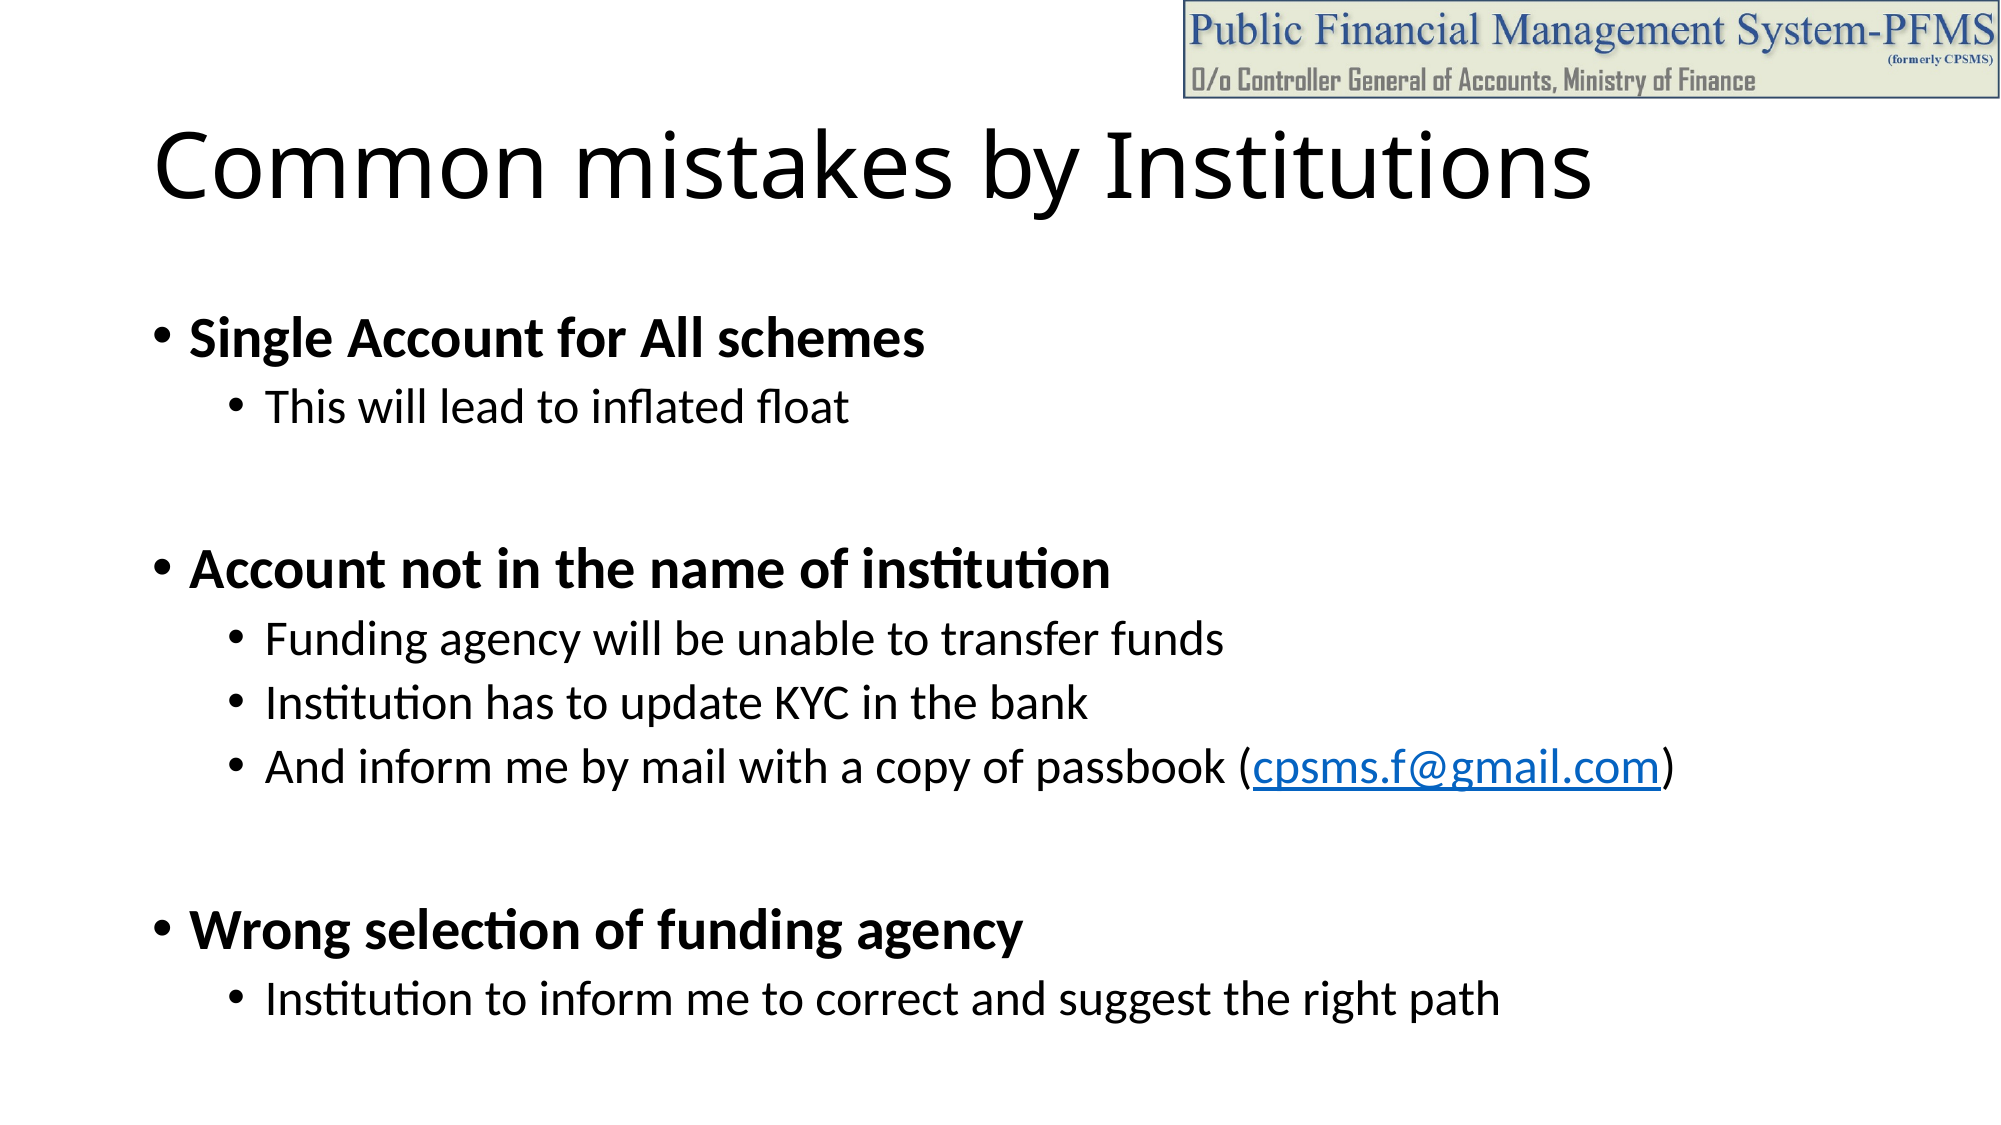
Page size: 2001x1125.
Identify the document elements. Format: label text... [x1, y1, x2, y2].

list Single Account for All schemes This will lead to inflated float Account not in the name of institution Funding agency will be unable to transfer funds Institution has to update KYC in the bank And inform me by mail with a copy of passbook (cpsms.f@gmail.com) Wrong selection of funding agency Institution to inform me to correct and suggest the right path [137, 299, 1863, 1014]
picture [1183, 0, 2000, 99]
title Common mistakes by Institutions [137, 59, 1863, 278]
